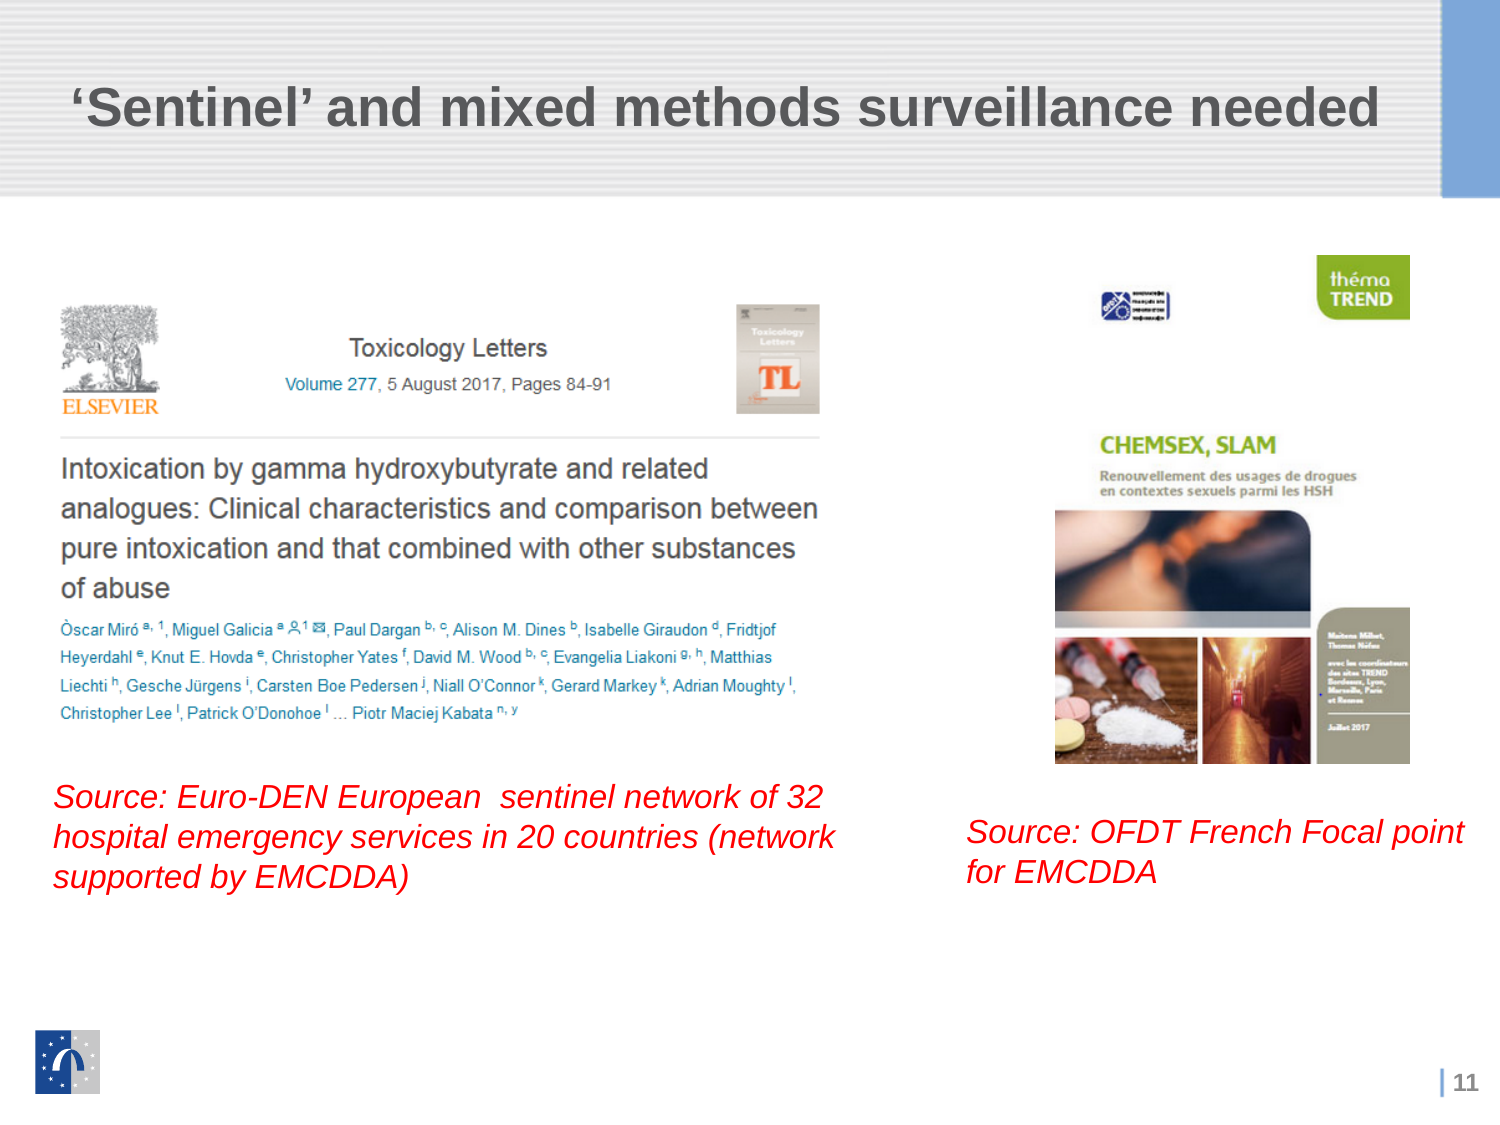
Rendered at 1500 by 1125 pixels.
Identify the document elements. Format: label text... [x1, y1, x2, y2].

slide_number 11 [1437, 1051, 1500, 1112]
list Source: Euro-DEN European sentinel network of 32 hospital emergency services in 20 countries (network supported by EMCDDA) [53, 775, 869, 941]
text_box Source: OFDT French Focal point for EMCDDA [966, 810, 1500, 941]
picture [0, 0, 1500, 1125]
title ‘Sentinel’ and mixed methods surveillance needed [70, 41, 1412, 169]
